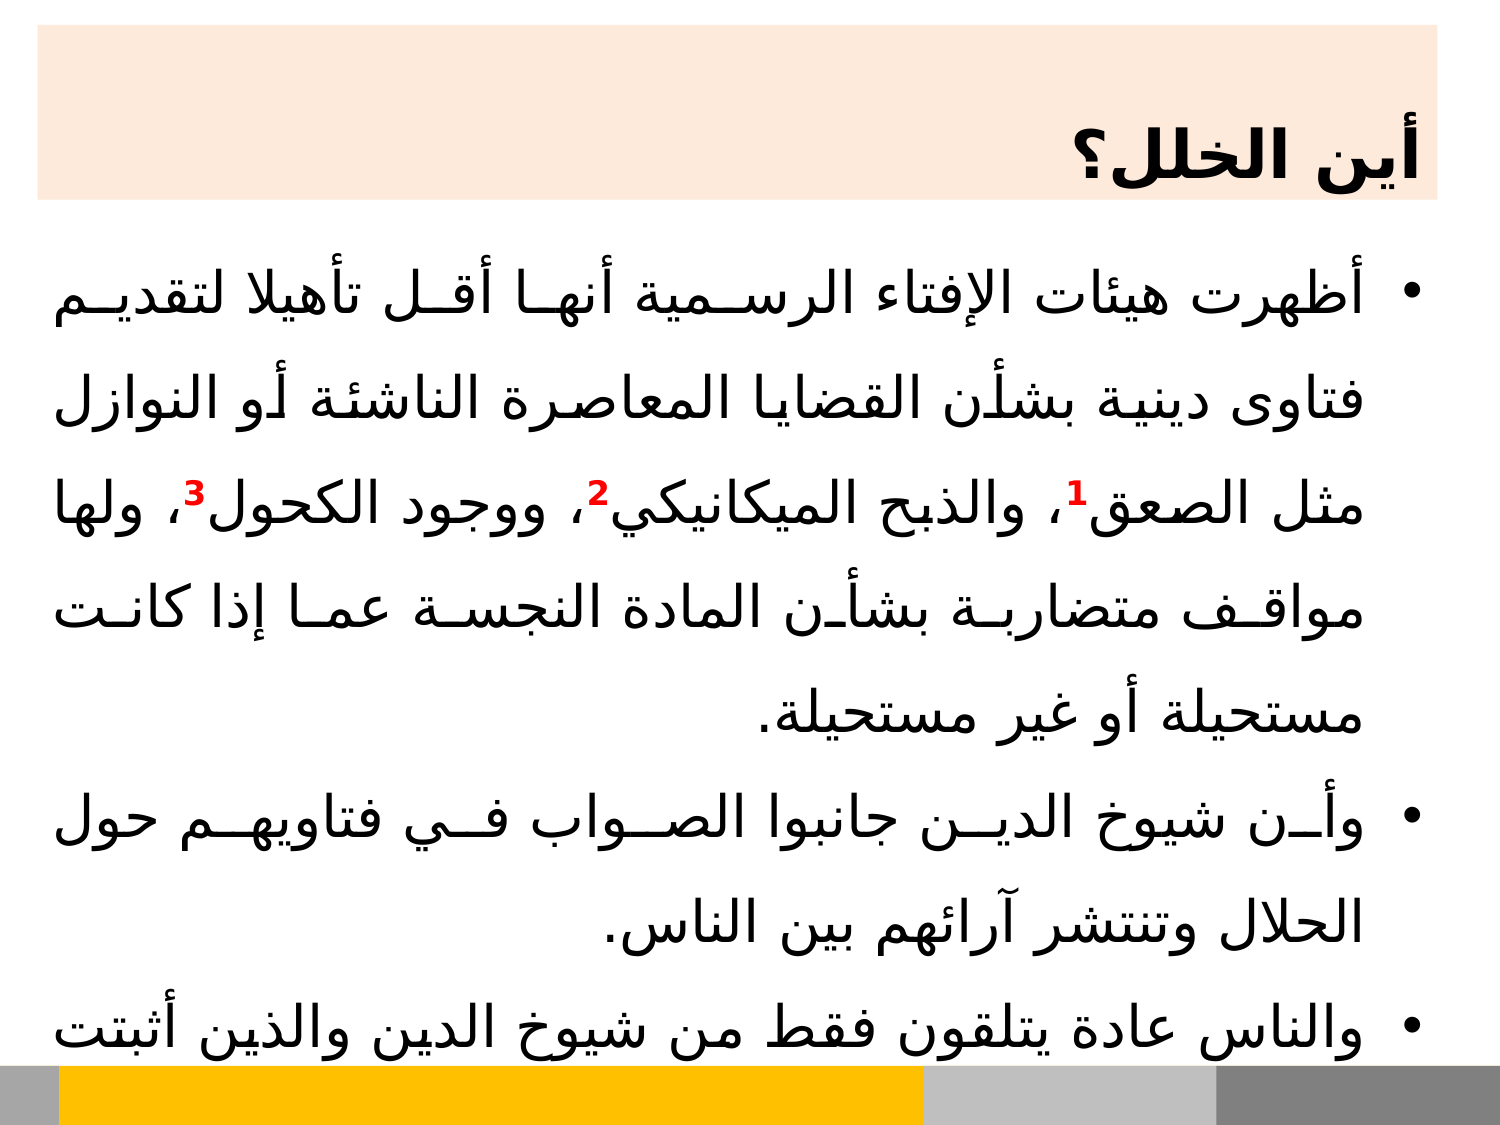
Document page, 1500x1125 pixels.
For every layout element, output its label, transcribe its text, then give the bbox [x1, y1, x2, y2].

text_box [1214, 1064, 1500, 1125]
text_box أظهرت هيئات الإفتاء الرسمية أنها أقل تأهيلا لتقديم فتاوى دينية بشأن القضايا المعاصرة الناشئة أو النوازل مثل الصعق1، والذبح الميكانيكي2، ووجود الكحول3، ولها مواقف متضاربة بشأن المادة النجسة عما إذا كانت مستحيلة أو غير مستحيلة. وأن شيوخ الدين جانبوا الصواب في فتاويهم حول الحلال وتنتشر آرائهم بين الناس. والناس عادة يتلقون فقط من شيوخ الدين والذين أثبتت فتاويهم أنهم أقل تأهلياً للتحدث عن قضايا حلال. [37, 212, 1438, 1064]
text_box [0, 1064, 61, 1125]
text_box أين الخلل؟ [37, 24, 1438, 200]
text_box [921, 1064, 1214, 1125]
text_box [61, 1064, 921, 1125]
